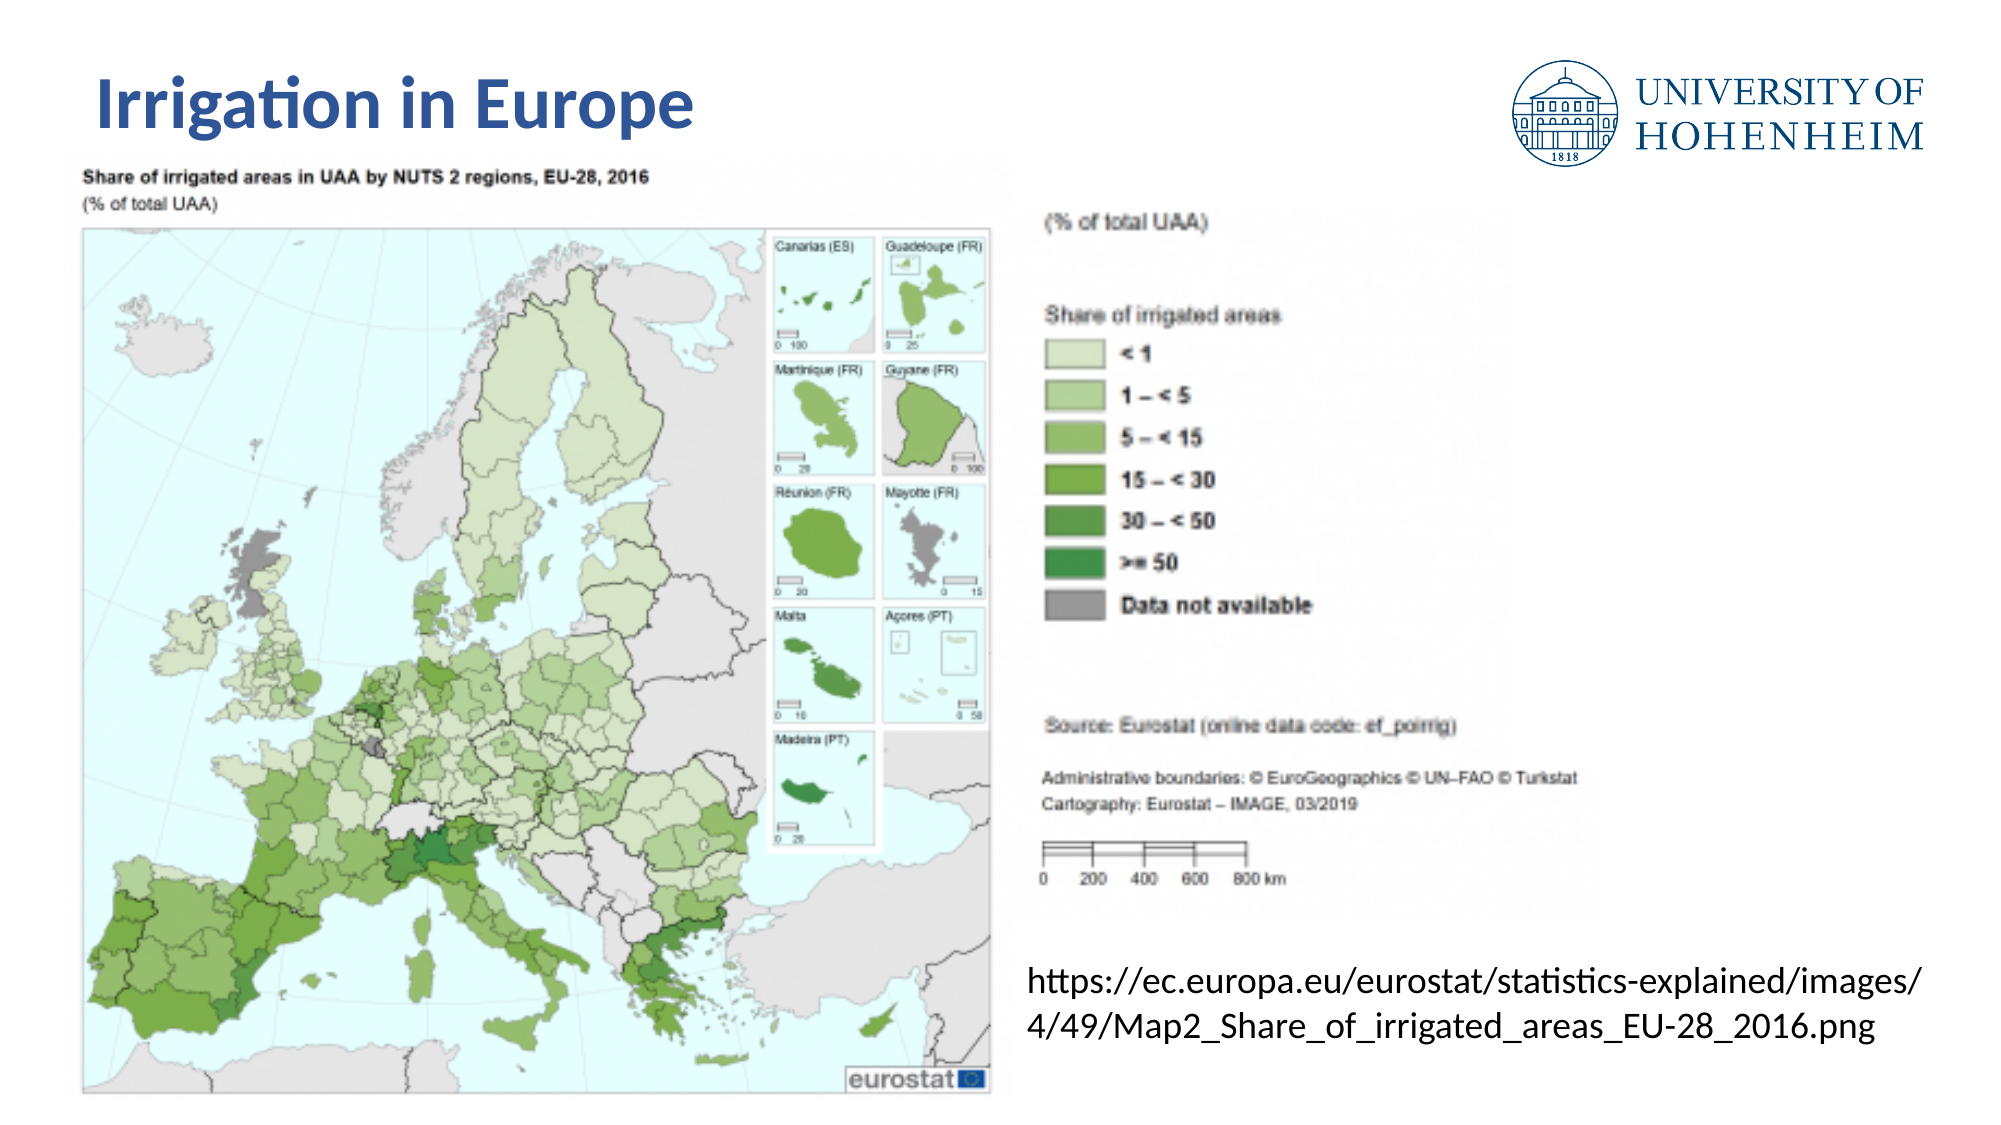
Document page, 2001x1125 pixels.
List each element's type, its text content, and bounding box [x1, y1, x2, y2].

picture [61, 152, 1603, 1100]
text_box Irrigation in Europe [81, 46, 712, 152]
text_box https://ec.europa.eu/eurostat/statistics-explained/images/4/49/Map2_Share_of_irrigated_areas_EU-28_2016.png [1013, 948, 2000, 1054]
picture [1512, 60, 1923, 167]
